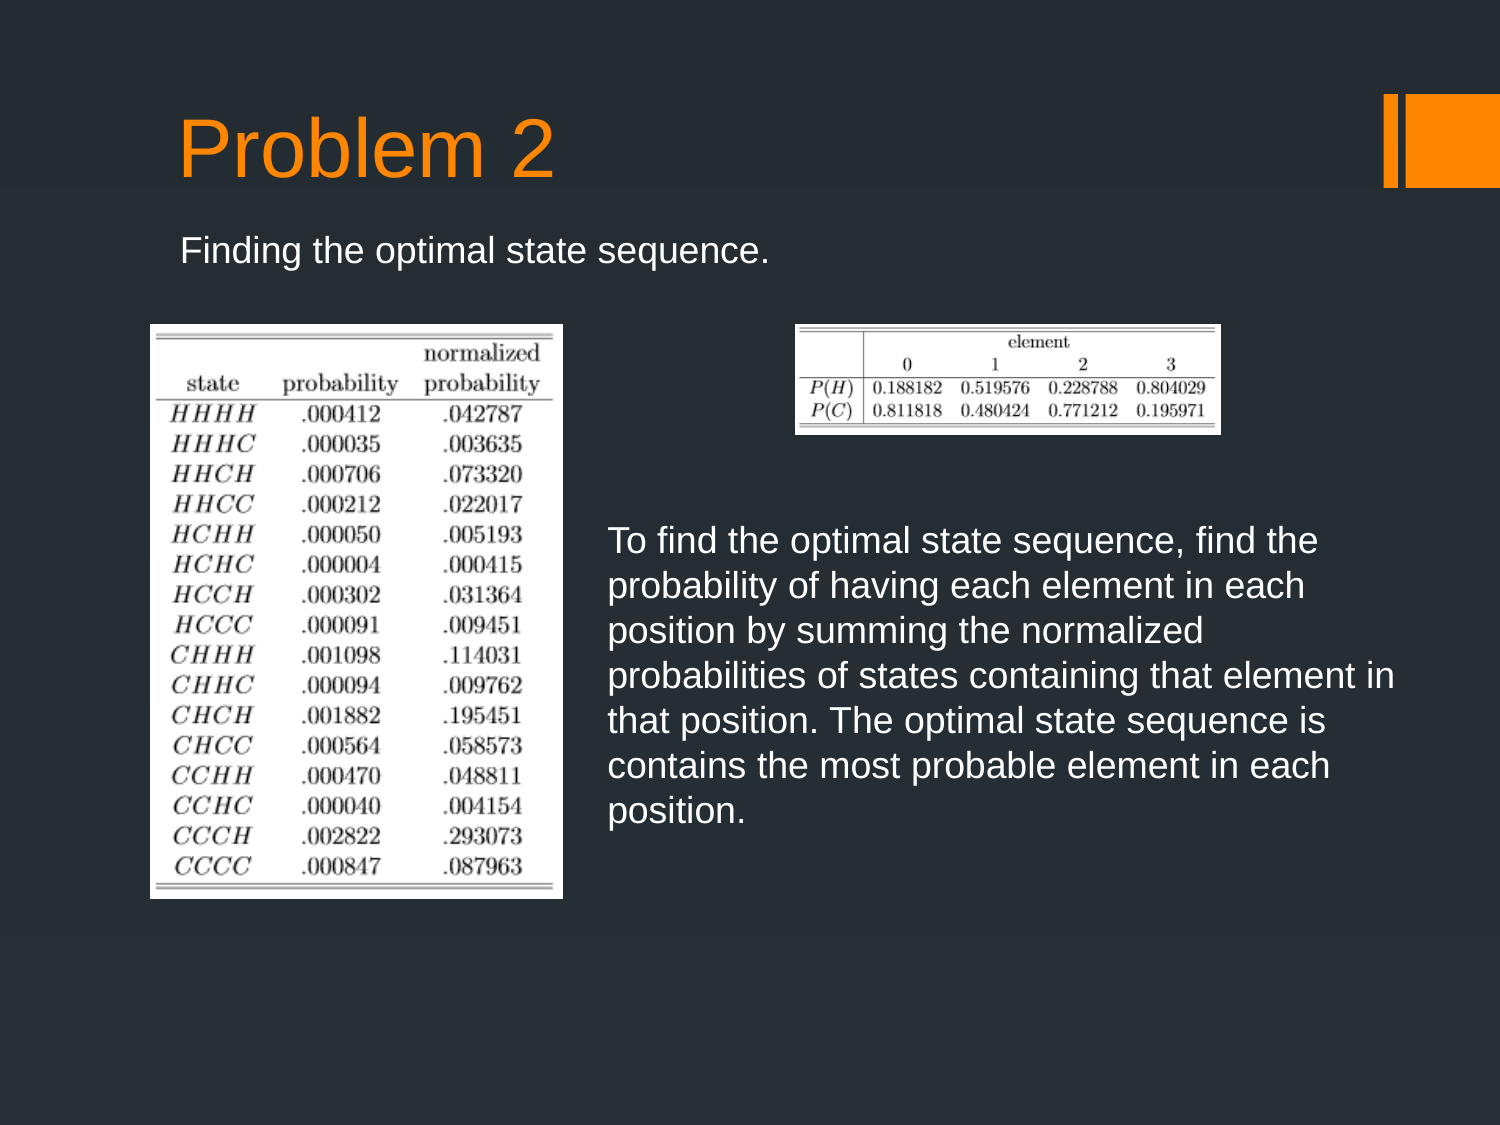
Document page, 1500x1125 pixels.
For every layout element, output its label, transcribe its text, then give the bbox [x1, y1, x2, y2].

title Problem 2 [162, 12, 1363, 202]
picture [795, 324, 1222, 436]
text_box Finding the optimal state sequence. [165, 218, 830, 279]
picture [149, 324, 563, 899]
text_box To find the optimal state sequence, find the probability of having each element in each position by summing the normalized probabilities of states containing that element in that position. The optimal state sequence is contains the most probable element in each position. [592, 508, 1415, 839]
